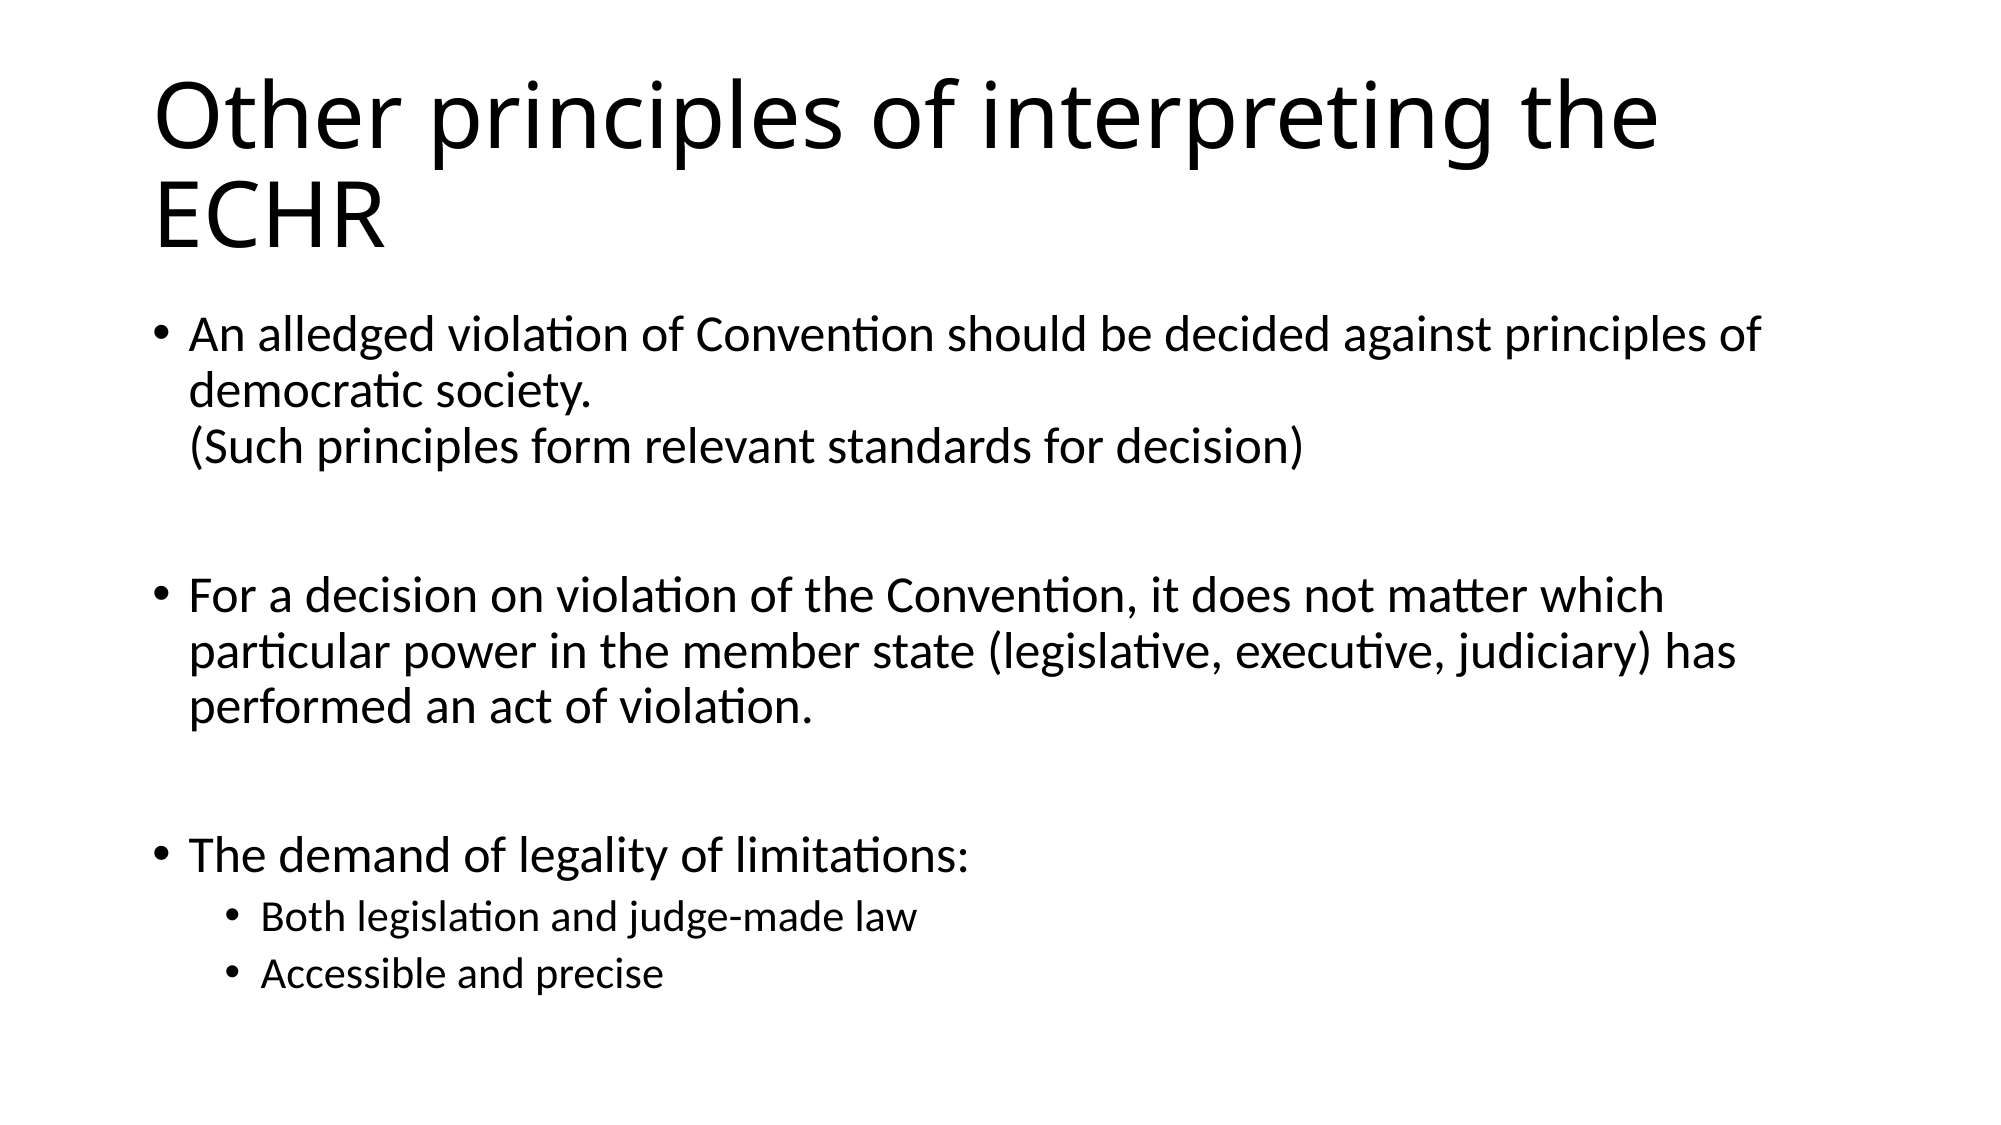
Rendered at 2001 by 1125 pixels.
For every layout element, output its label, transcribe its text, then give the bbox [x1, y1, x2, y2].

list An alledged violation of Convention should be decided against principles of democratic society. (Such principles form relevant standards for decision) For a decision on violation of the Convention, it does not matter which particular power in the member state (legislative, executive, judiciary) has performed an act of violation. The demand of legality of limitations: Both legislation and judge-made law Accessible and precise [137, 299, 1863, 1014]
title Other principles of interpreting the ECHR [137, 59, 1863, 278]
